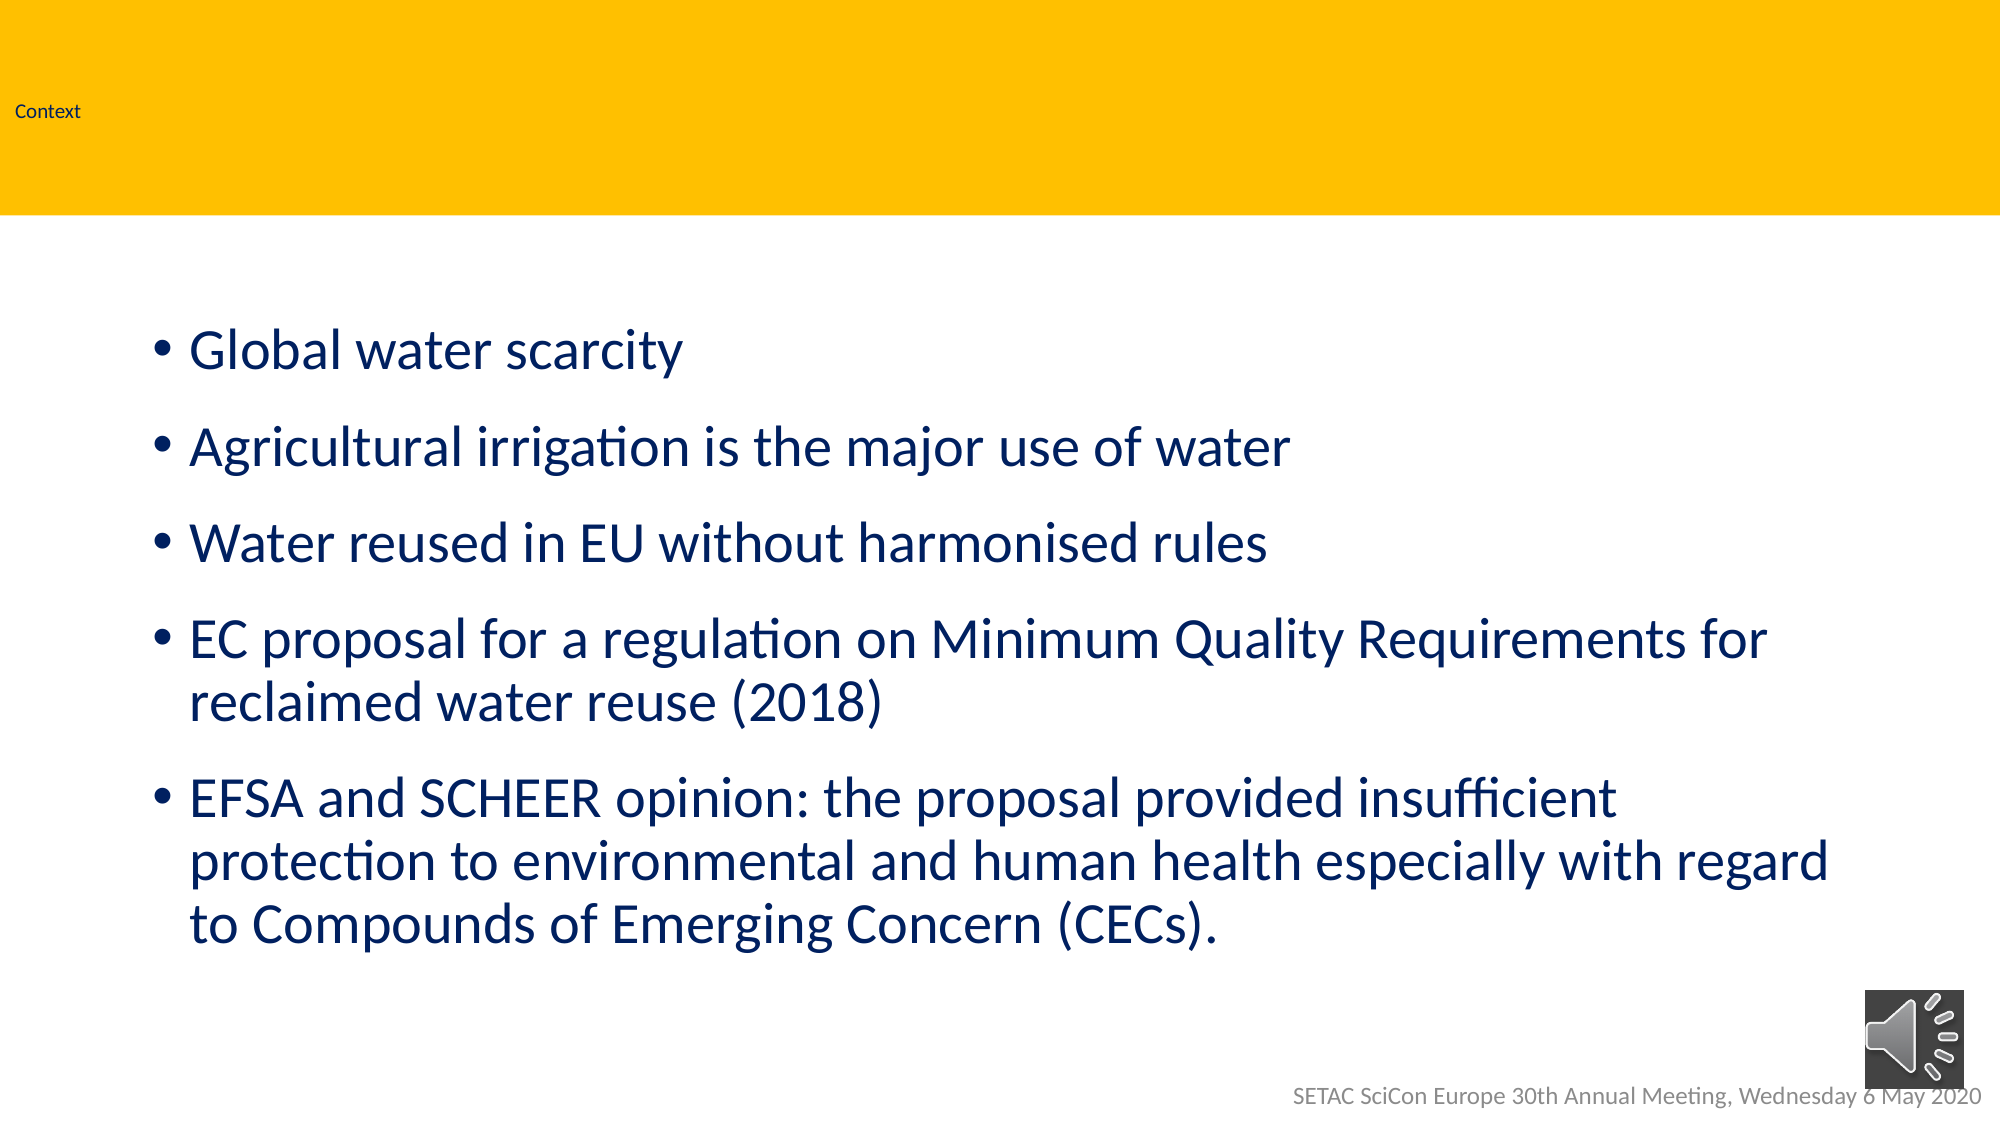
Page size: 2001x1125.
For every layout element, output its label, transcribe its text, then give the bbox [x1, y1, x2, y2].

footer SETAC SciCon Europe 30th Annual Meeting, Wednesday 6 May 2020 [1276, 1065, 2000, 1125]
text_box Context [0, 0, 2000, 216]
picture [1864, 989, 1965, 1090]
list Global water scarcity Agricultural irrigation is the major use of water Water reused in EU without harmonised rules EC proposal for a regulation on Minimum Quality Requirements for reclaimed water reuse (2018) EFSA and SCHEER opinion: the proposal provided insufficient protection to environmental and human health especially with regard to Compounds of Emerging Concern (CECs). [137, 311, 1863, 1003]
